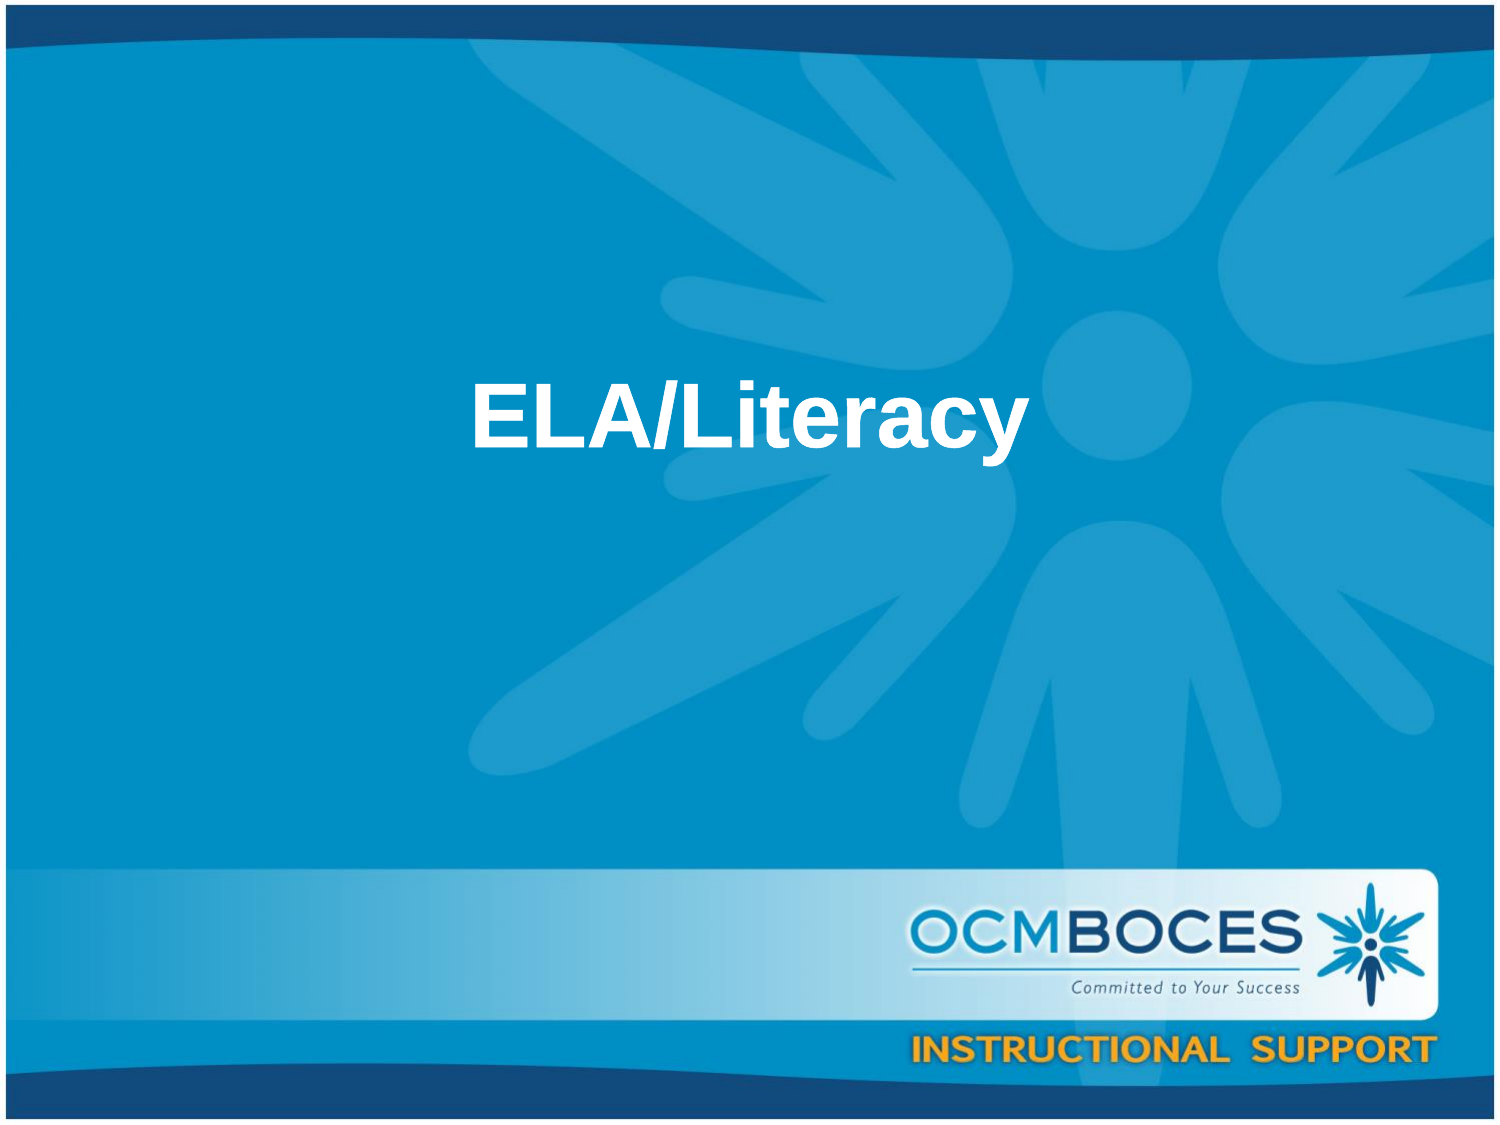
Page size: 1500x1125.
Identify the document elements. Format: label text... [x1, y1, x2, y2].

title ELA/Literacy [112, 289, 1388, 532]
picture [0, 0, 1500, 1125]
